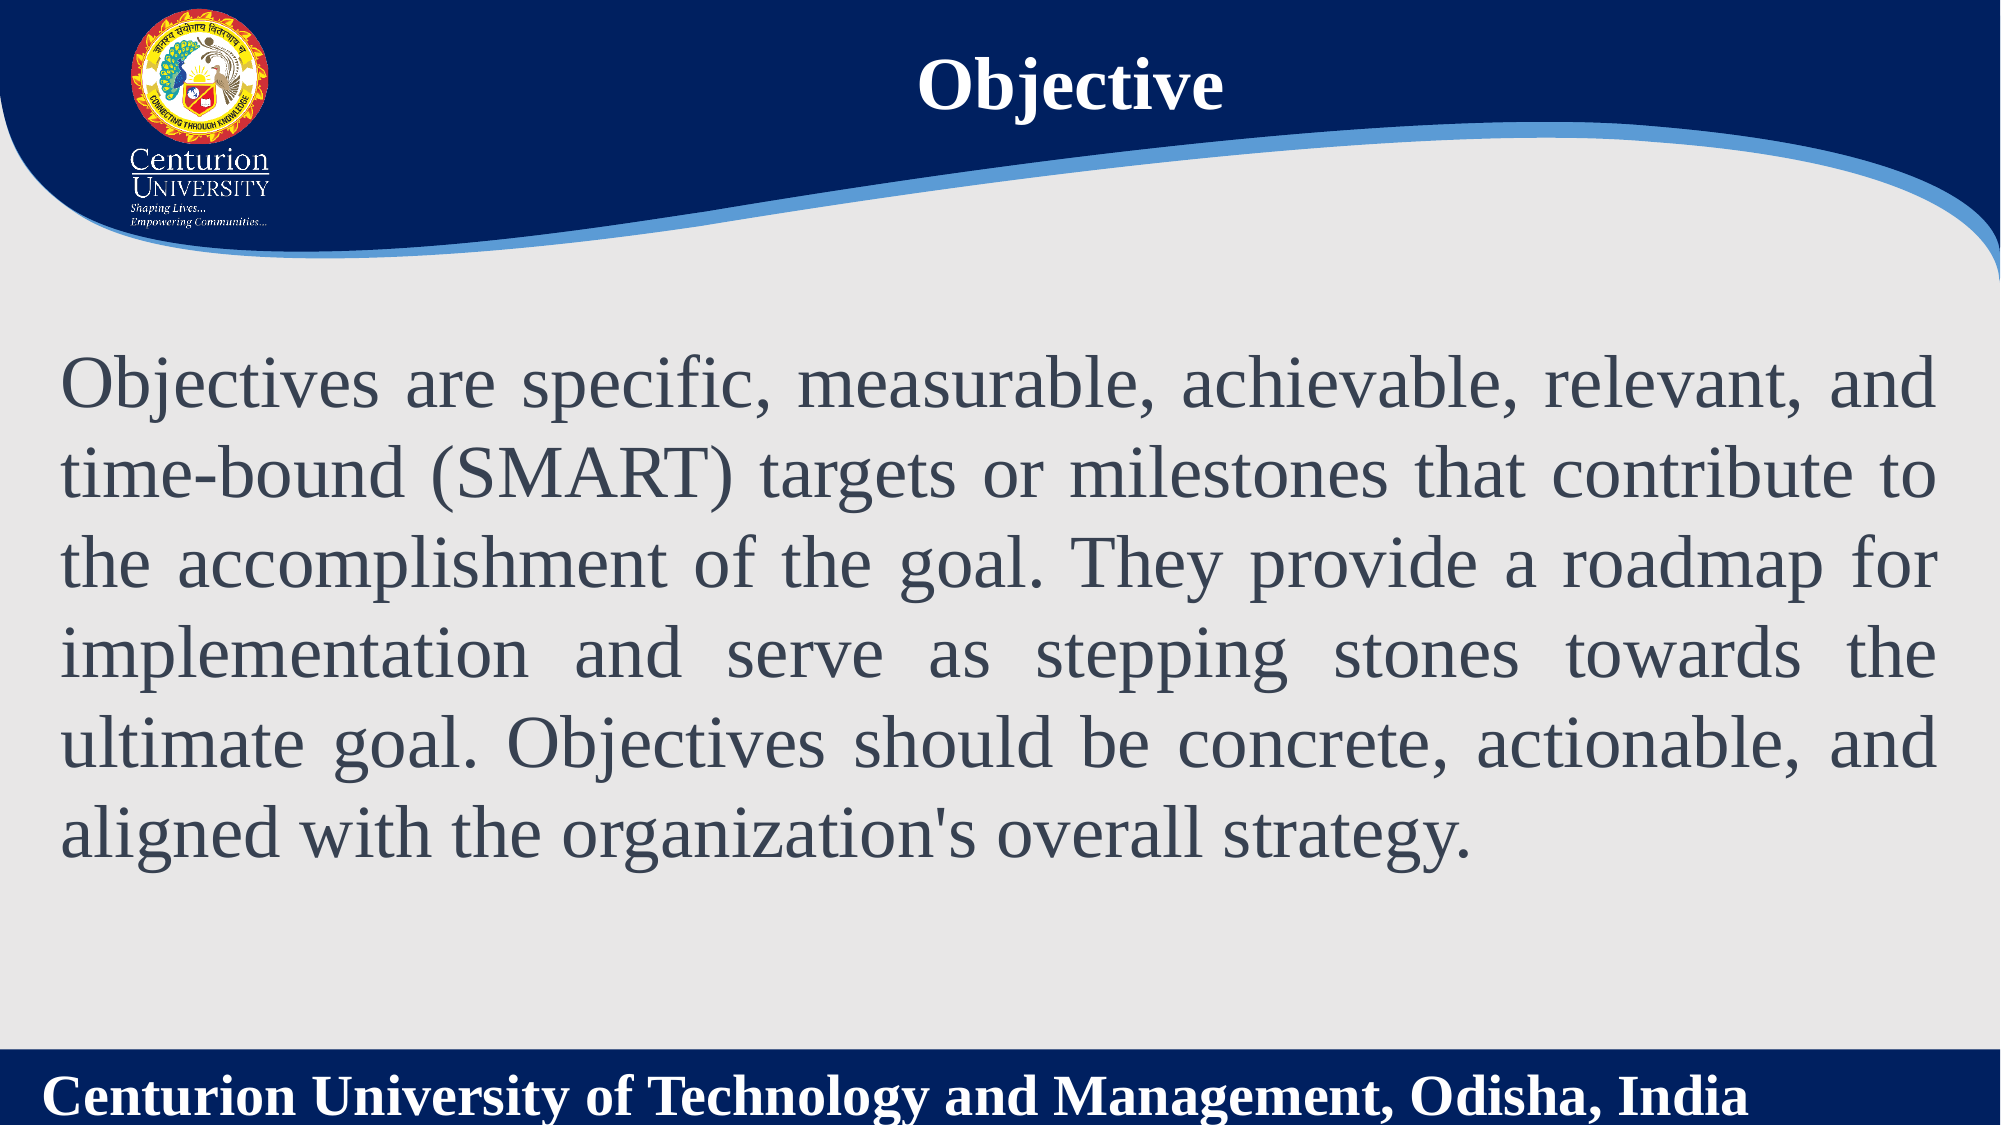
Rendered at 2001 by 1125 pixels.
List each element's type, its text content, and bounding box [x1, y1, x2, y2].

picture [126, 5, 272, 231]
text_box Objective [568, 26, 1573, 132]
text_box Objectives are specific, measurable, achievable, relevant, and time-bound (SMART) targets or milestones that contribute to the accomplishment of the goal. They provide a roadmap for implementation and serve as stepping stones towards the ultimate goal. Objectives should be concrete, actionable, and aligned with the organization's overall strategy. [45, 325, 1955, 881]
